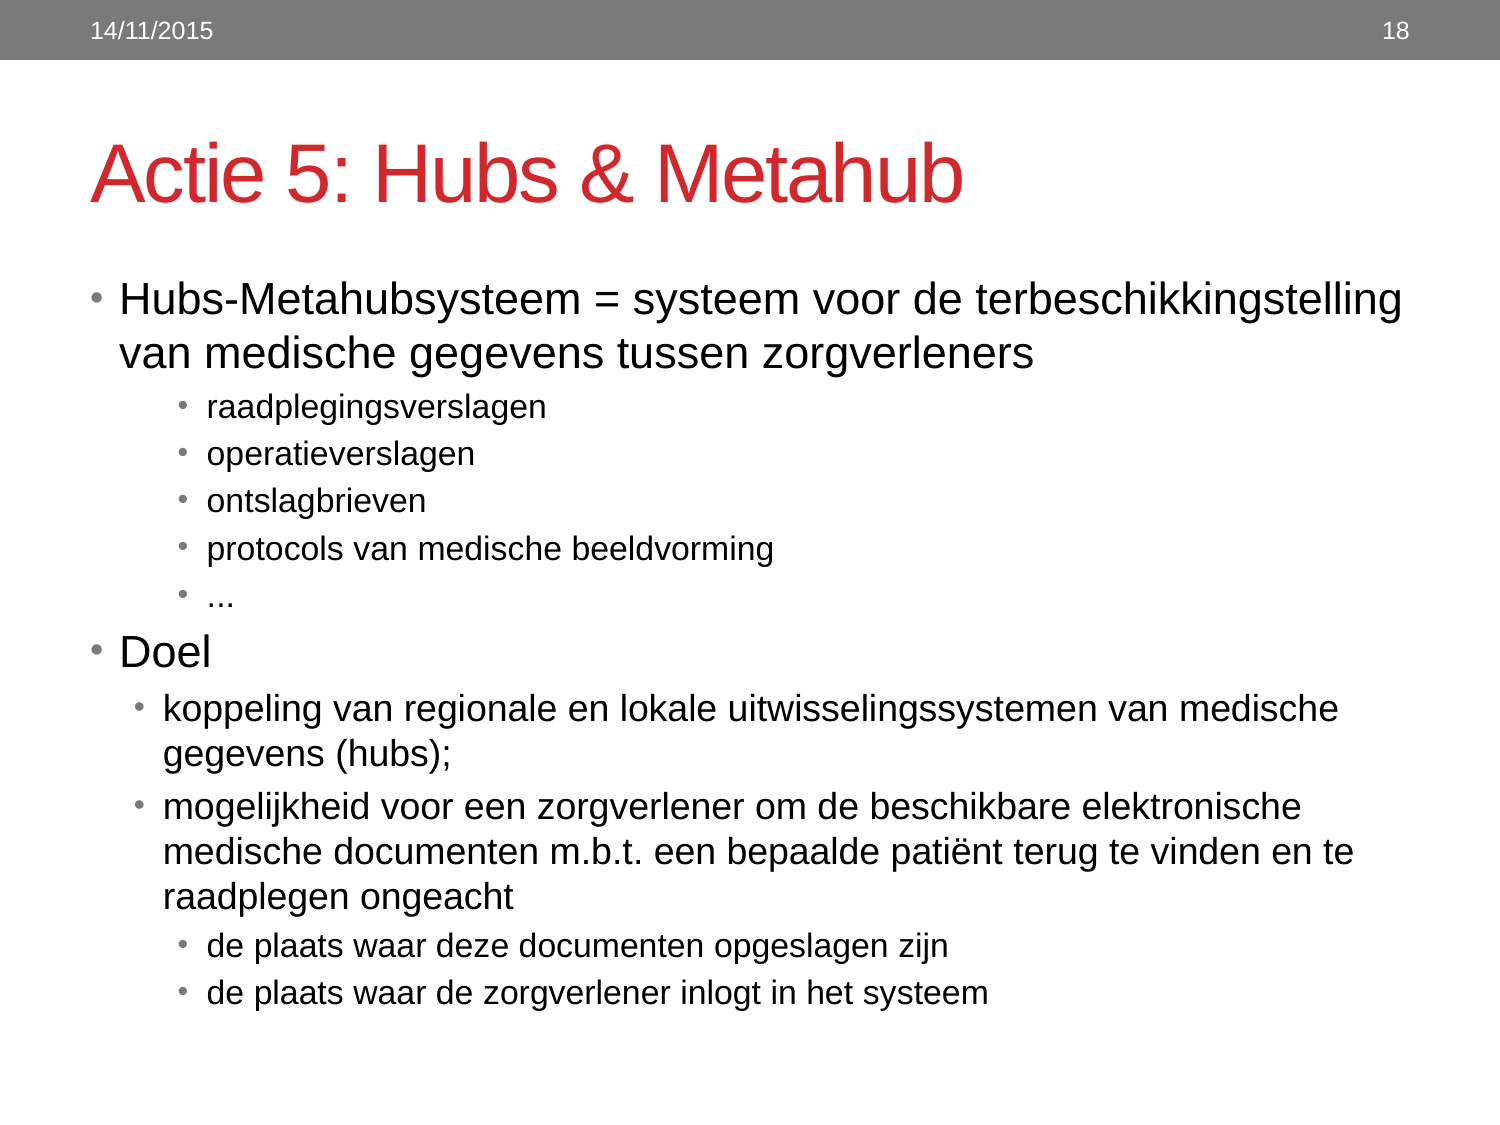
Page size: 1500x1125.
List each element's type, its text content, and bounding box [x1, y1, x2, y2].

list Hubs-Metahubsysteem = systeem voor de terbeschikkingstelling van medische gegevens tussen zorgverleners raadplegingsverslagen operatieverslagen ontslagbrieven protocols van medische beeldvorming ... Doel koppeling van regionale en lokale uitwisselingssystemen van medische gegevens (hubs); mogelijkheid voor een zorgverlener om de beschikbare elektronische medische documenten m.b.t. een bepaalde patiënt terug te vinden en te raadplegen ongeacht de plaats waar deze documenten opgeslagen zijn de plaats waar de zorgverlener inlogt in het systeem [75, 262, 1425, 1063]
slide_number 18 [1250, 3, 1425, 57]
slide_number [75, 3, 550, 57]
title Actie 5: Hubs & Metahub [75, 87, 1425, 250]
